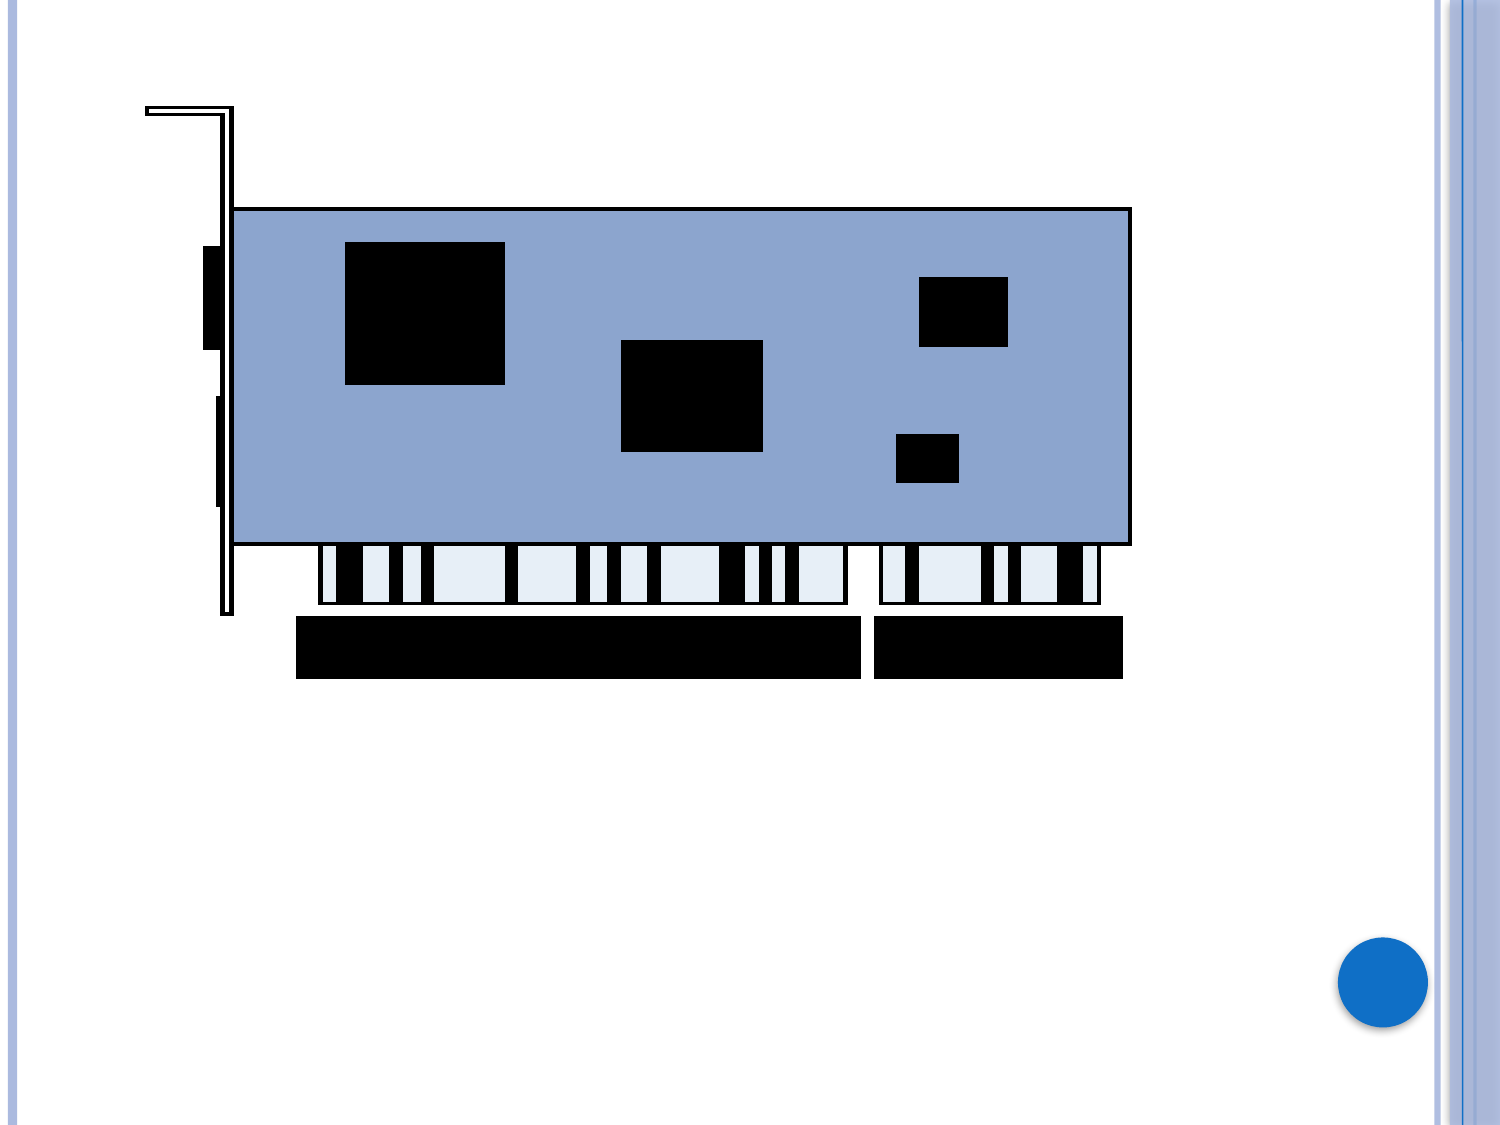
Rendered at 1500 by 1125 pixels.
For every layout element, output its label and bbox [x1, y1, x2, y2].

picture [123, 89, 1235, 700]
